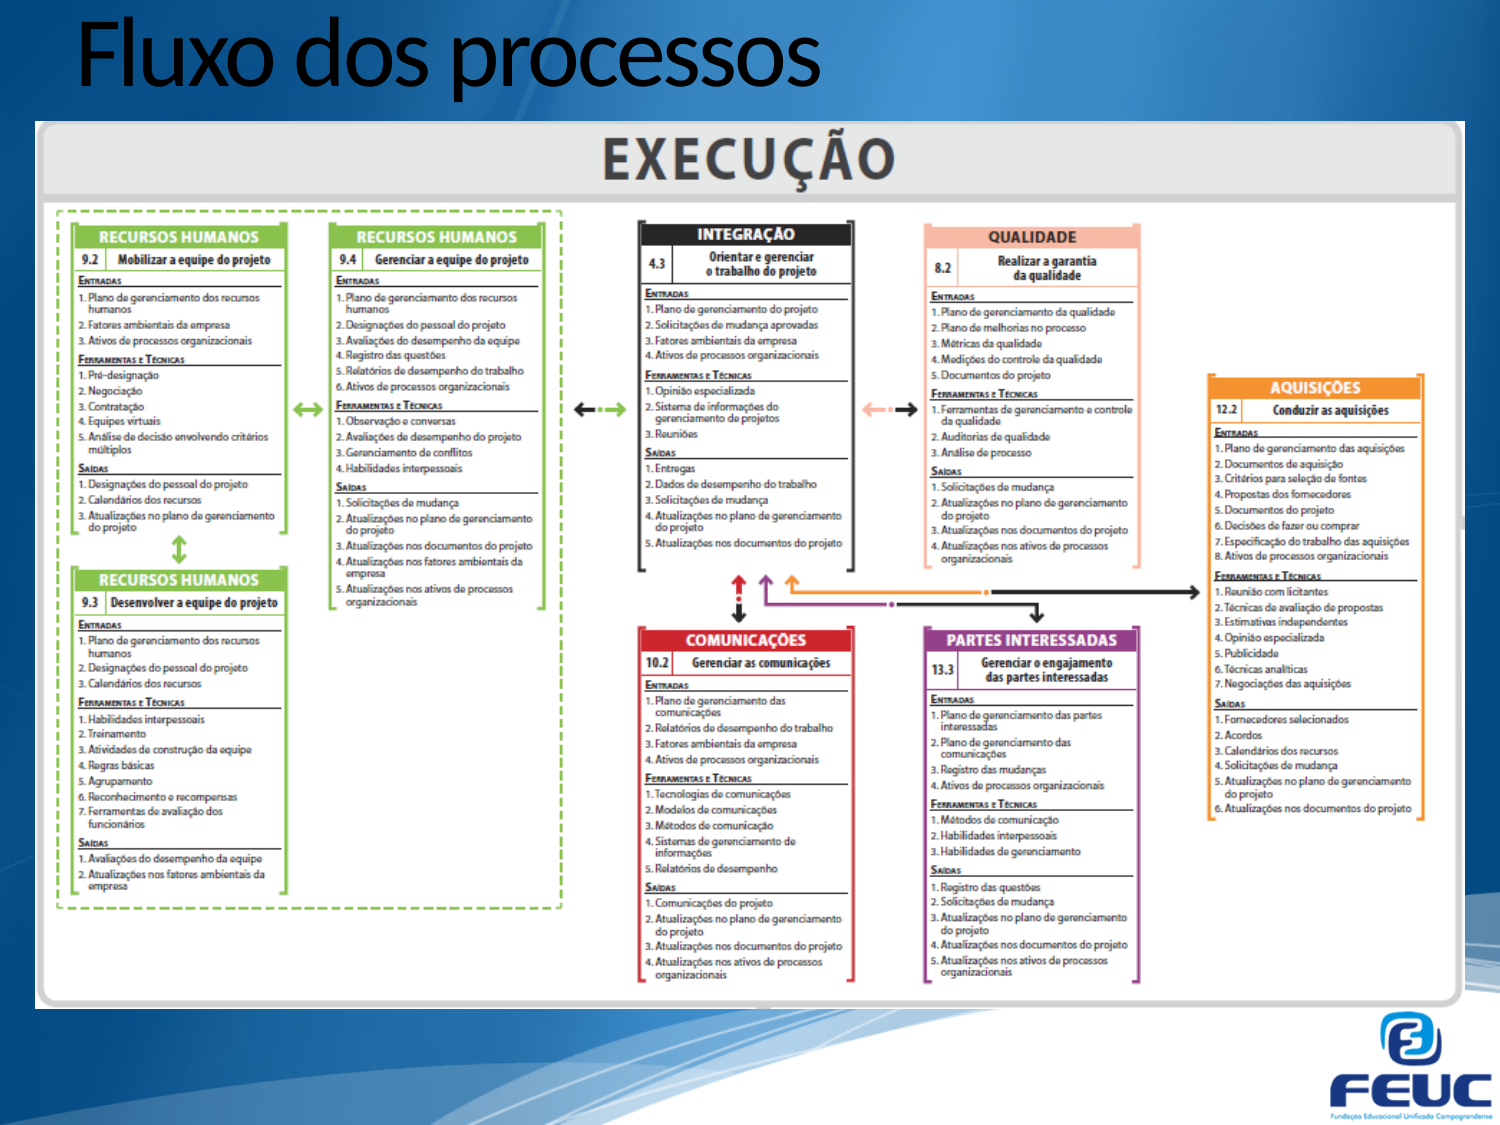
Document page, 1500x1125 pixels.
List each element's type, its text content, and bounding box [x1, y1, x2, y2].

picture [0, 0, 1500, 1125]
title Fluxo dos processos [75, 0, 1425, 120]
